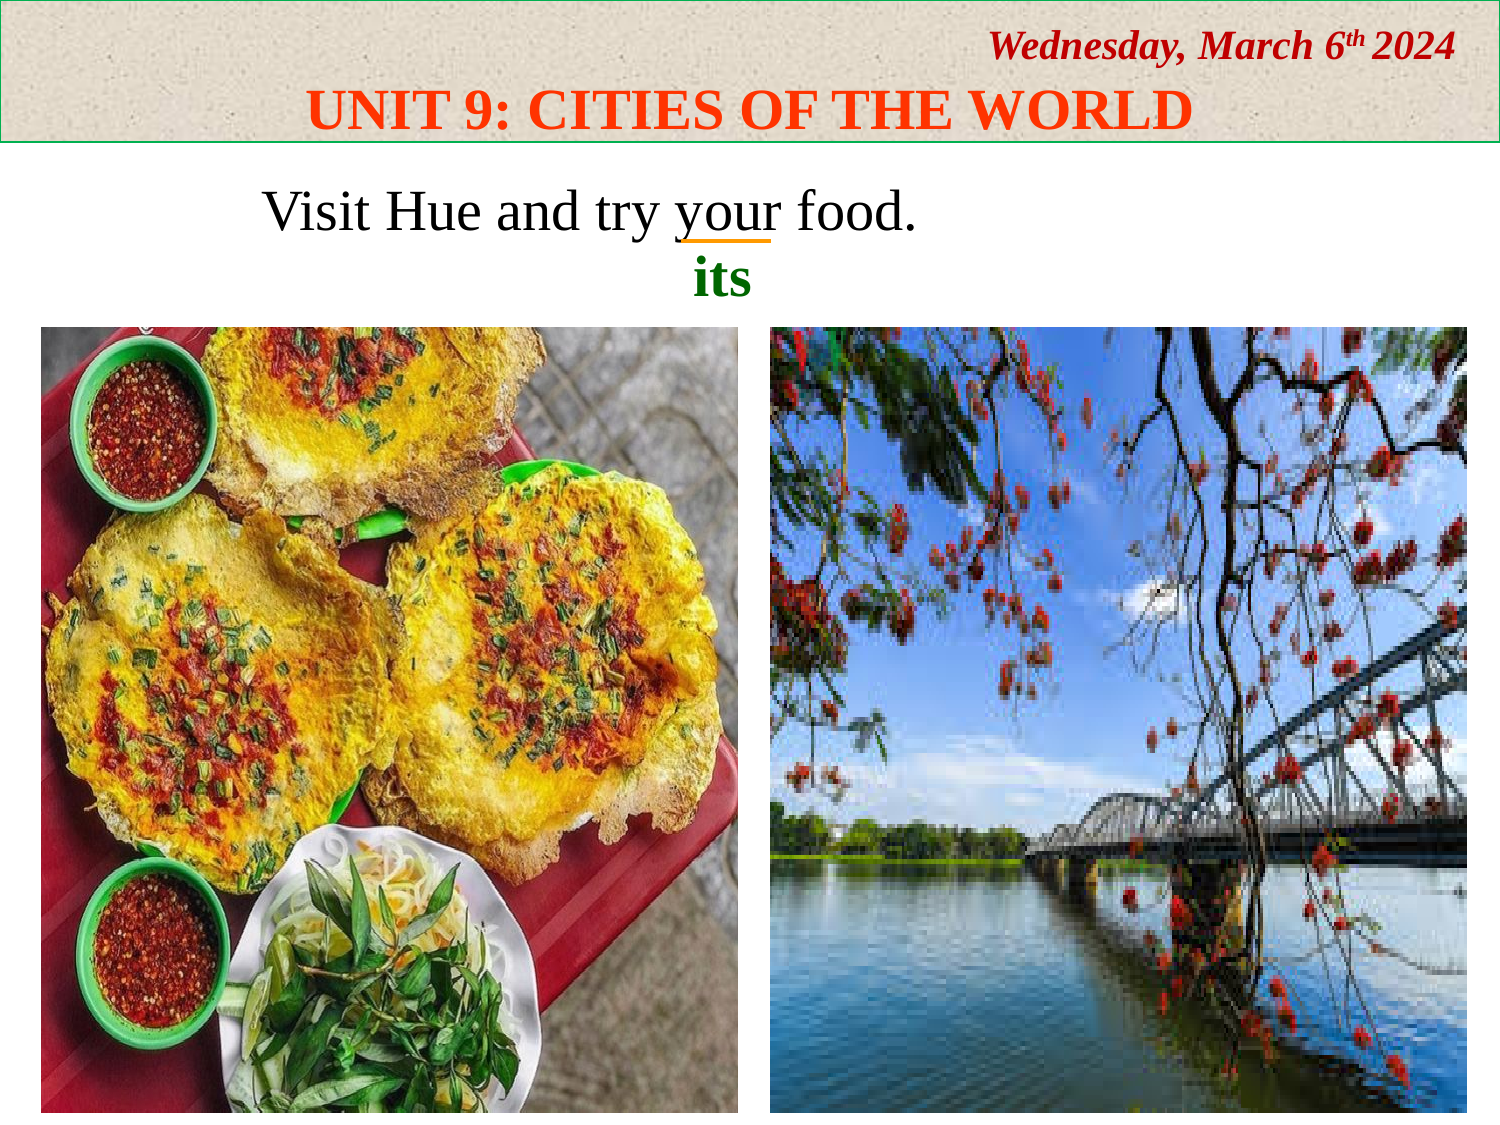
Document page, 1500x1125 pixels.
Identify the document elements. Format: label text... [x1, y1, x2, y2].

text_box Visit Hue and try your food. [246, 164, 1347, 250]
picture [770, 327, 1467, 1113]
text_box Wednesday, March 6th 2024 UNIT 9: CITIES OF THE WORLD [0, 0, 1500, 142]
picture [41, 327, 738, 1113]
text_box its [679, 231, 769, 316]
